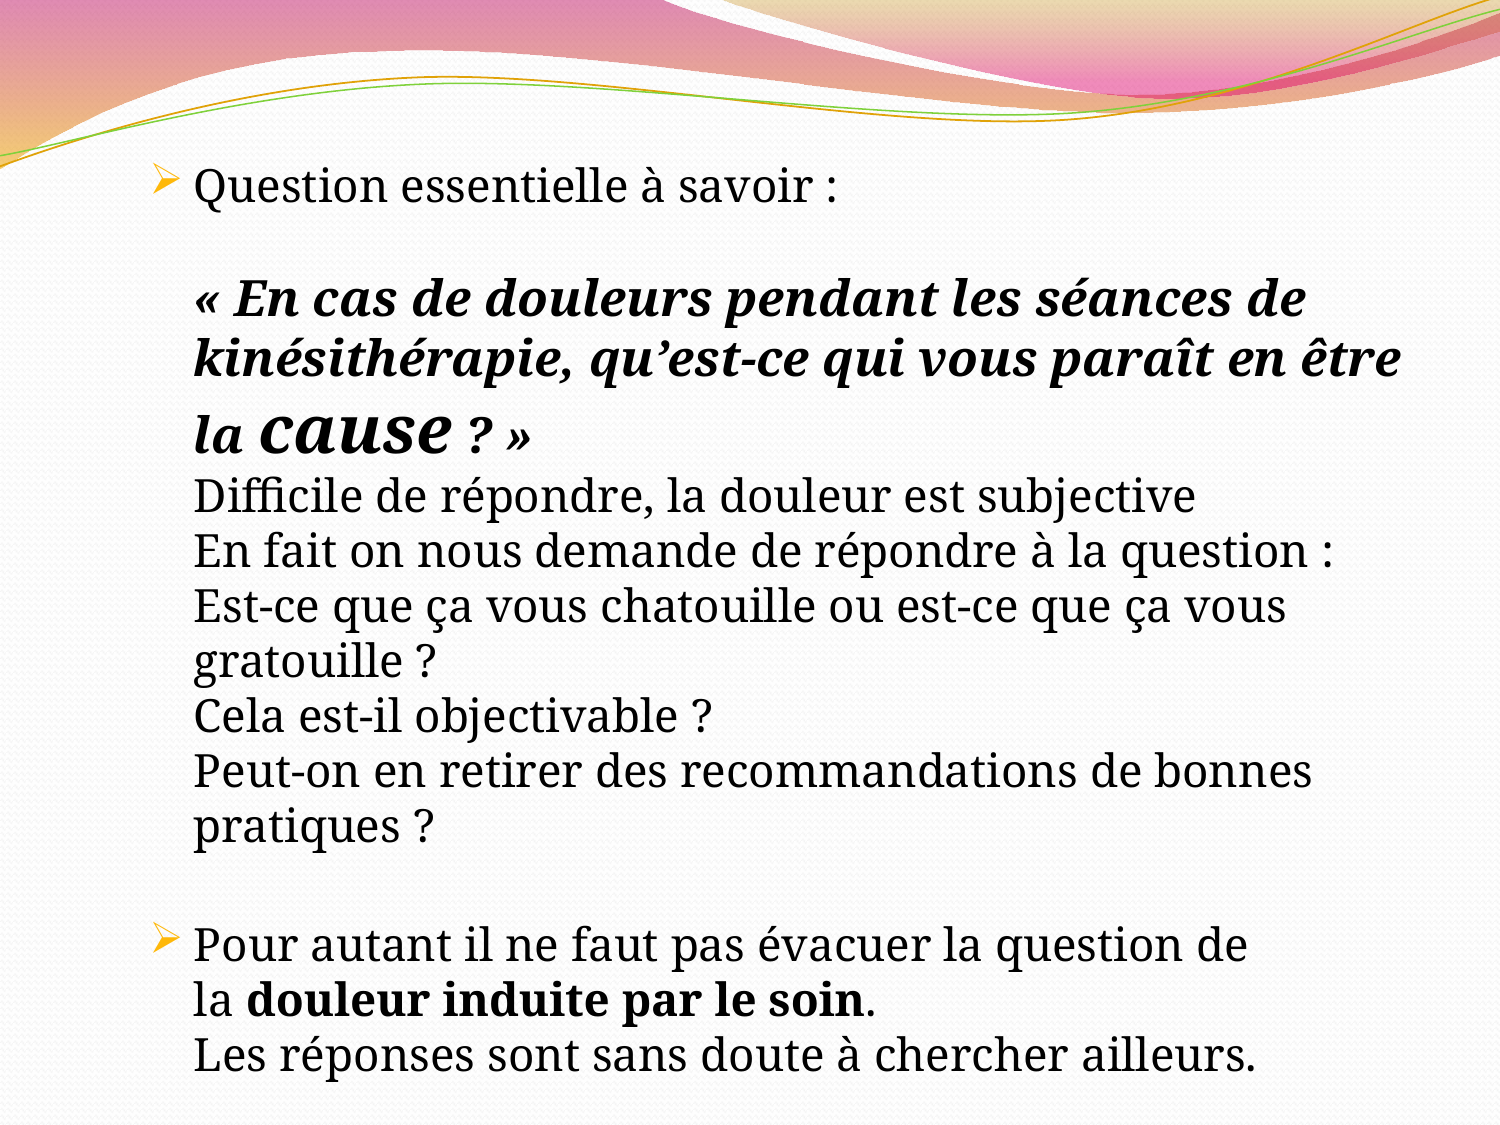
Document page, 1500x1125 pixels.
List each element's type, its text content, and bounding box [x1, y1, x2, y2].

list Question essentielle à savoir : « En cas de douleurs pendant les séances de kinésithérapie, qu’est-ce qui vous paraît en être la cause ? » Difficile de répondre, la douleur est subjective En fait on nous demande de répondre à la question : Est-ce que ça vous chatouille ou est-ce que ça vous gratouille ? Cela est-il objectivable ? Peut-on en retirer des recommandations de bonnes pratiques ? Pour autant il ne faut pas évacuer la question de la douleur induite par le soin. Les réponses sont sans doute à chercher ailleurs. [76, 149, 1447, 943]
